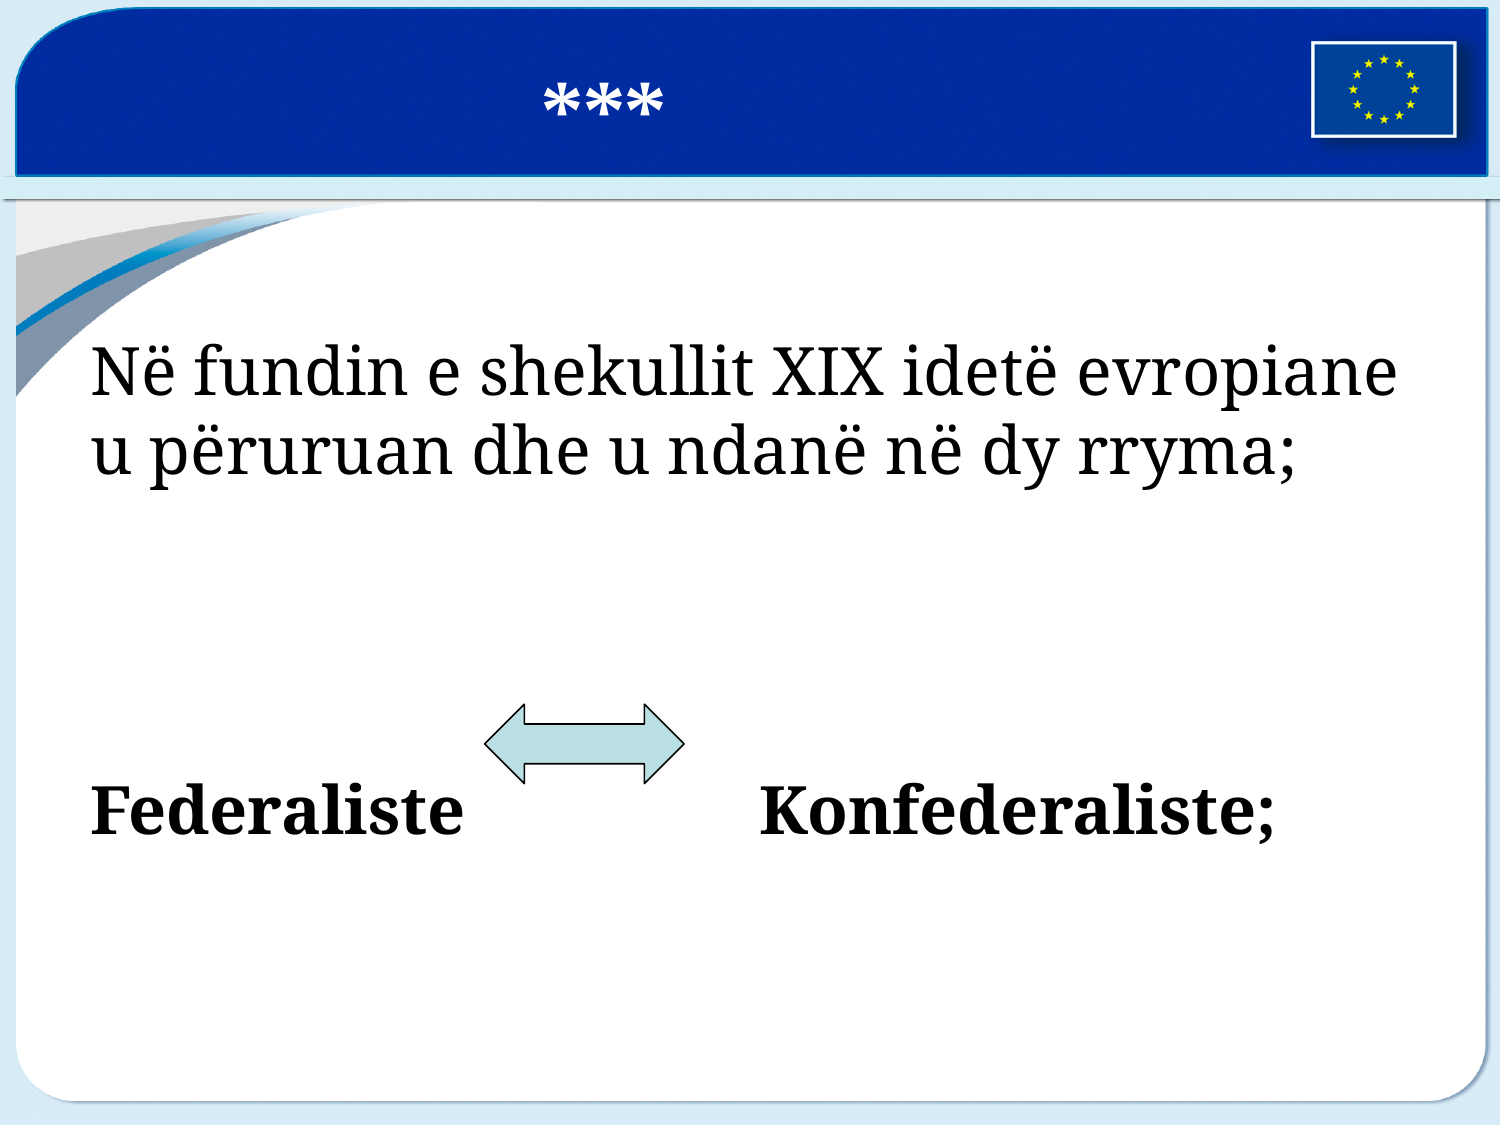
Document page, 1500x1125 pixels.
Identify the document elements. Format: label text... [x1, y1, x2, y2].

title *** [75, 19, 1294, 207]
list Në fundin e shekullit XIX idetë evropiane u përuruan dhe u ndanë në dy rryma; Federaliste Konfederaliste; [75, 262, 1425, 1071]
picture [0, 0, 1500, 1125]
text_box [484, 704, 685, 784]
